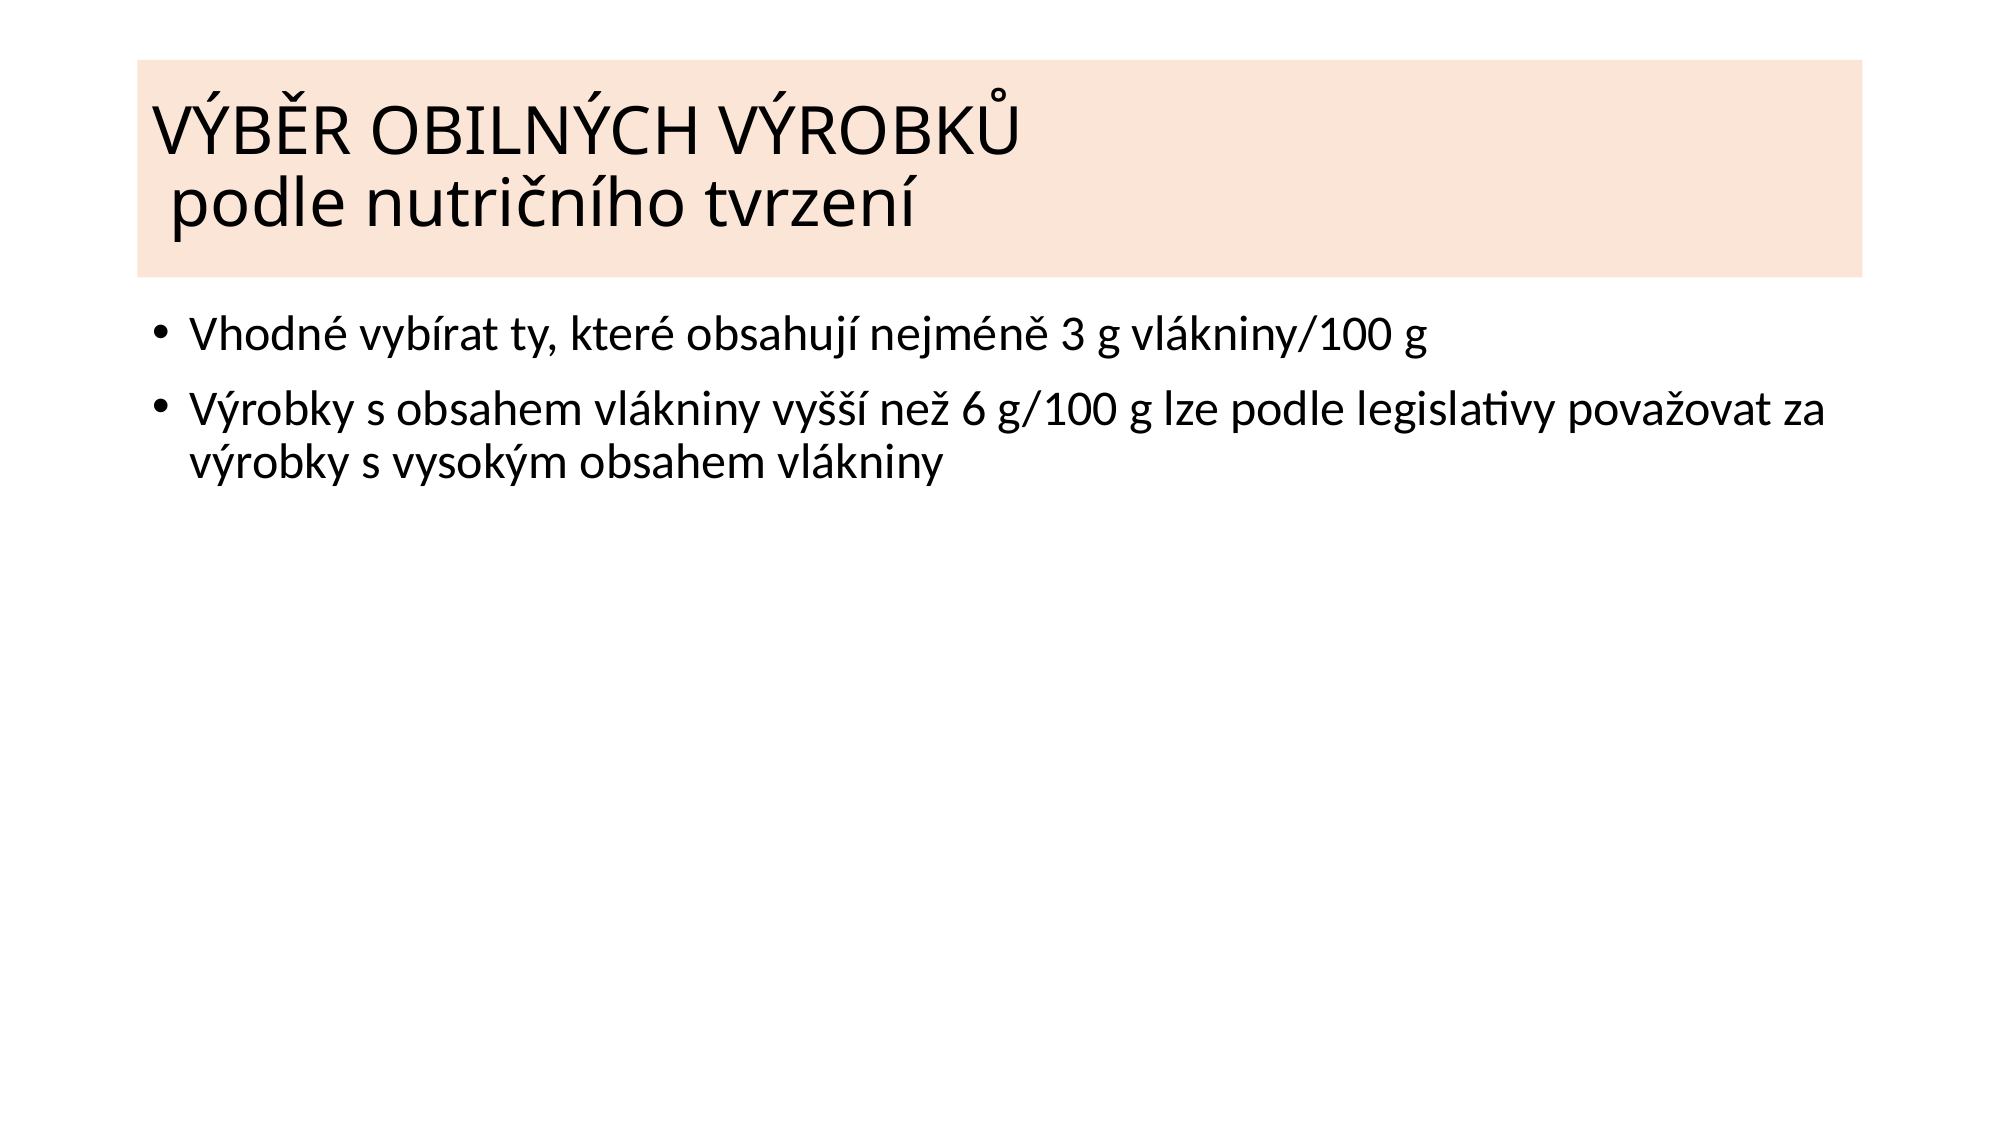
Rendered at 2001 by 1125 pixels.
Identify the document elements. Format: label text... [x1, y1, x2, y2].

list Vhodné vybírat ty, které obsahují nejméně 3 g vlákniny/100 g Výrobky s obsahem vlákniny vyšší než 6 g/100 g lze podle legislativy považovat za výrobky s vysokým obsahem vlákniny [137, 299, 1863, 1014]
title VÝBĚR OBILNÝCH VÝROBKŮ podle nutričního tvrzení [137, 59, 1863, 278]
